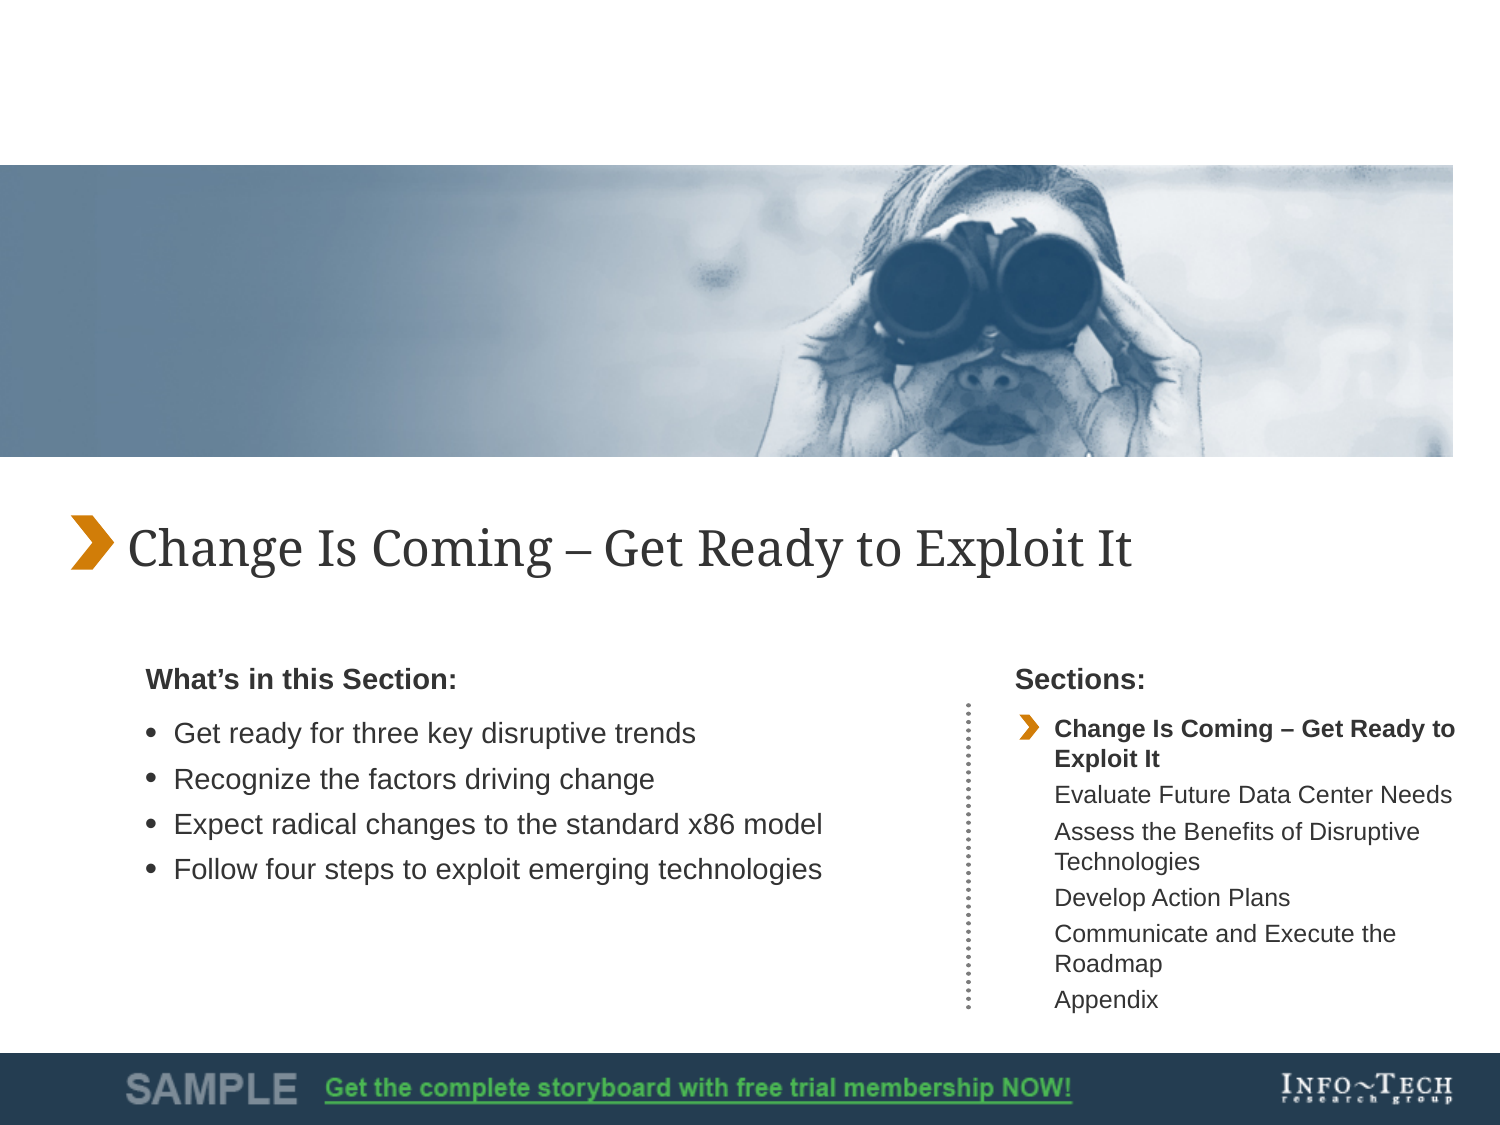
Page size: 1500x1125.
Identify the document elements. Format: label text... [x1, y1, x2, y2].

picture [0, 1052, 1500, 1125]
picture [0, 165, 1454, 457]
list Change Is Coming – Get Ready to Exploit It Evaluate Future Data Center Needs Assess the Benefits of Disruptive Technologies Develop Action Plans Communicate and Execute the Roadmap Appendix [1039, 704, 1477, 1024]
list Change Is Coming – Get Ready to Exploit It [112, 501, 1336, 611]
text_box [68, 513, 112, 572]
list Get ready for three key disruptive trends Recognize the factors driving change Expect radical changes to the standard x86 model Follow four steps to exploit emerging technologies [129, 707, 858, 1021]
text_box [1017, 712, 1039, 742]
